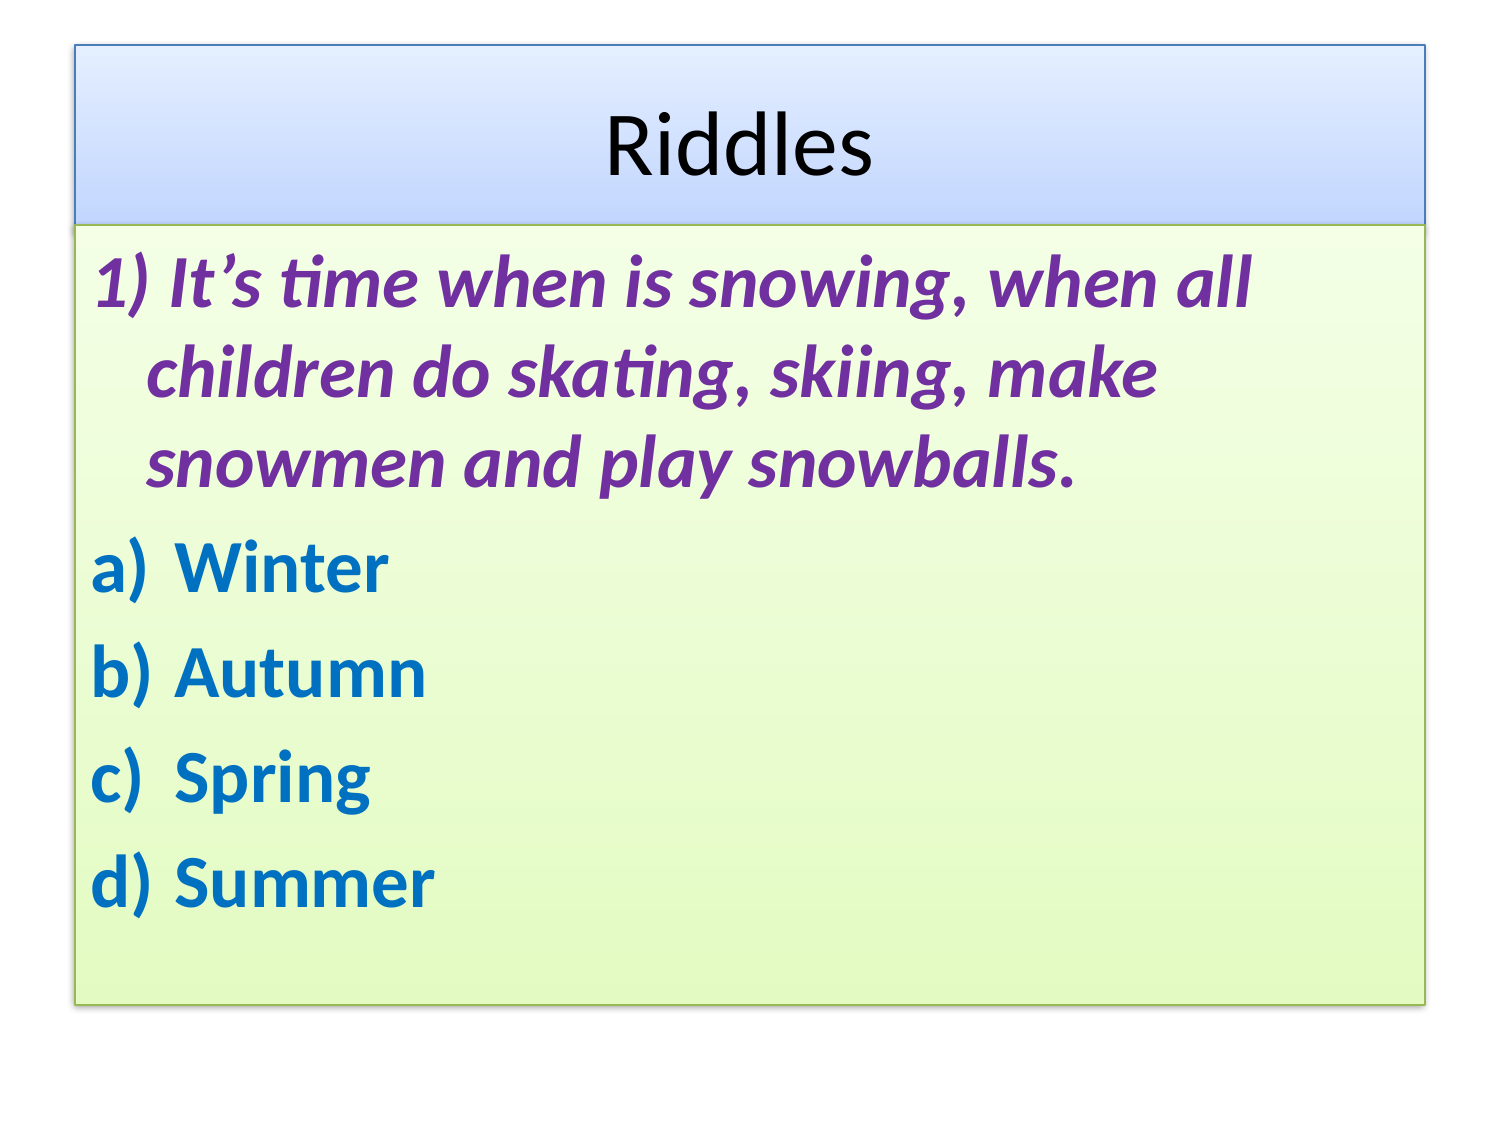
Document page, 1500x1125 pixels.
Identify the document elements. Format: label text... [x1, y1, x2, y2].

list 1) It’s time when is snowing, when all children do skating, skiing, make snowmen and play snowballs. Winter Autumn Spring Summer [74, 224, 1426, 1006]
title Riddles [74, 44, 1426, 224]
